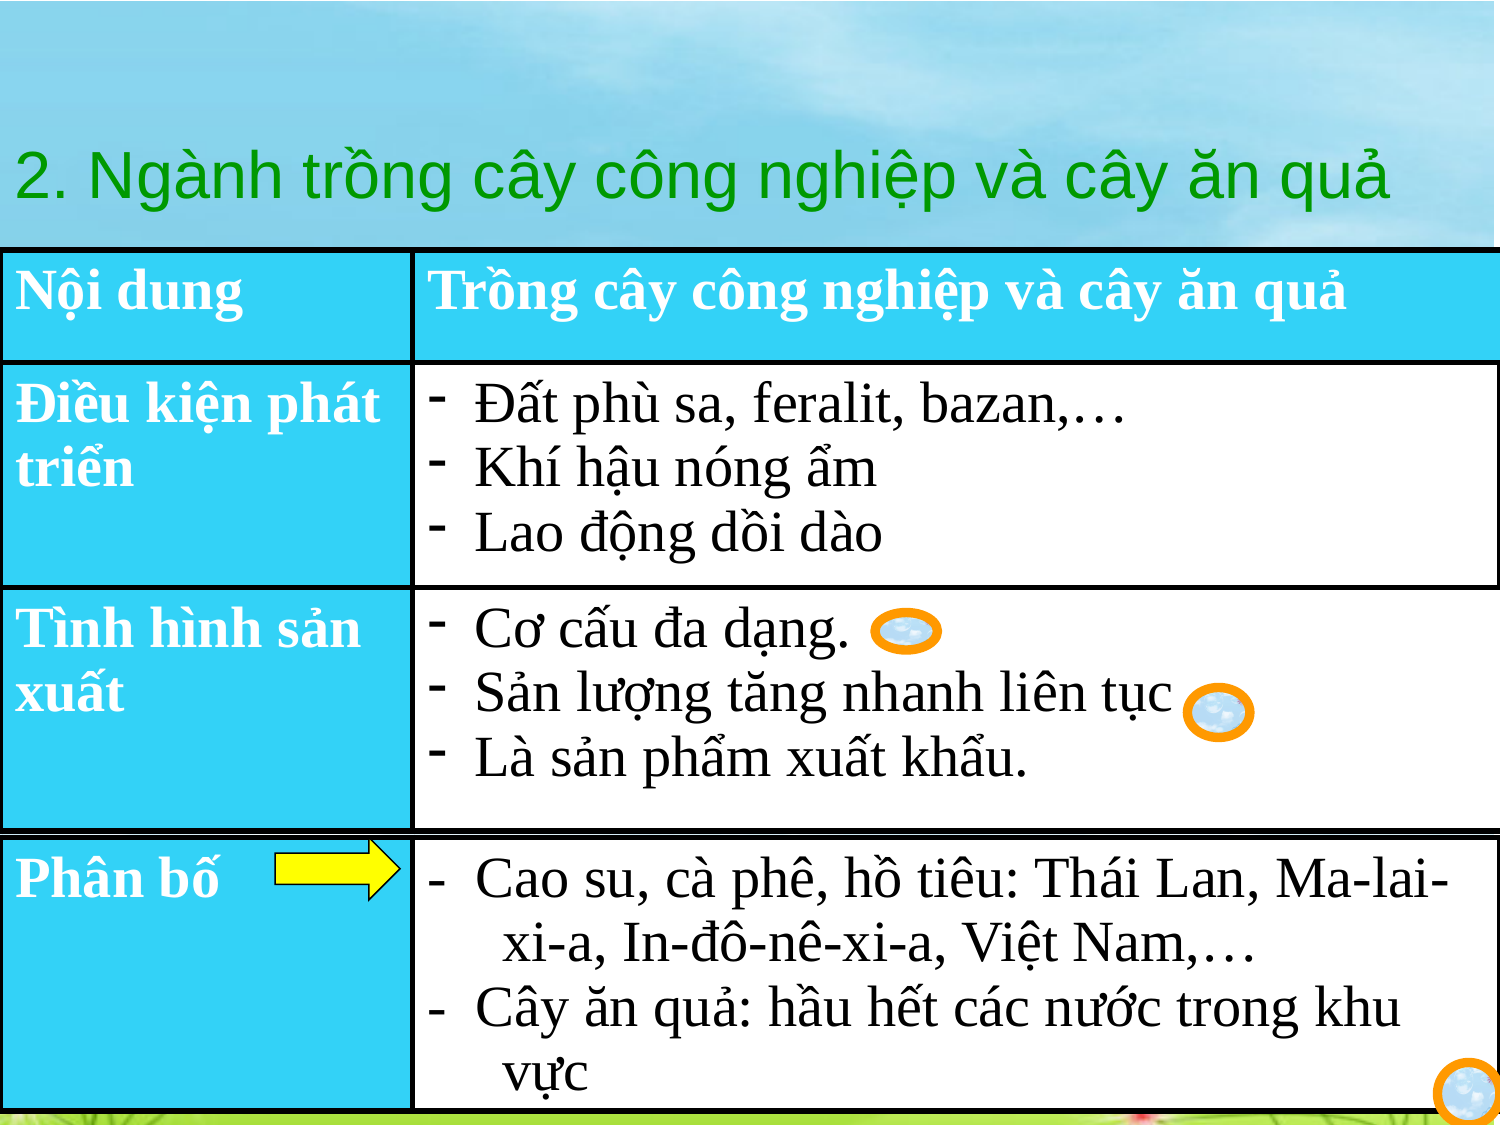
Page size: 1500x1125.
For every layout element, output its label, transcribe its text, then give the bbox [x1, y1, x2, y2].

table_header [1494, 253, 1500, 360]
text_box [1494, 1075, 1500, 1112]
picture [0, 1, 1494, 1125]
table_header Cơ cấu đa dạng. Sản lượng tăng nhanh liên tục Là sản phẩm xuất khẩu. [1494, 590, 1500, 828]
